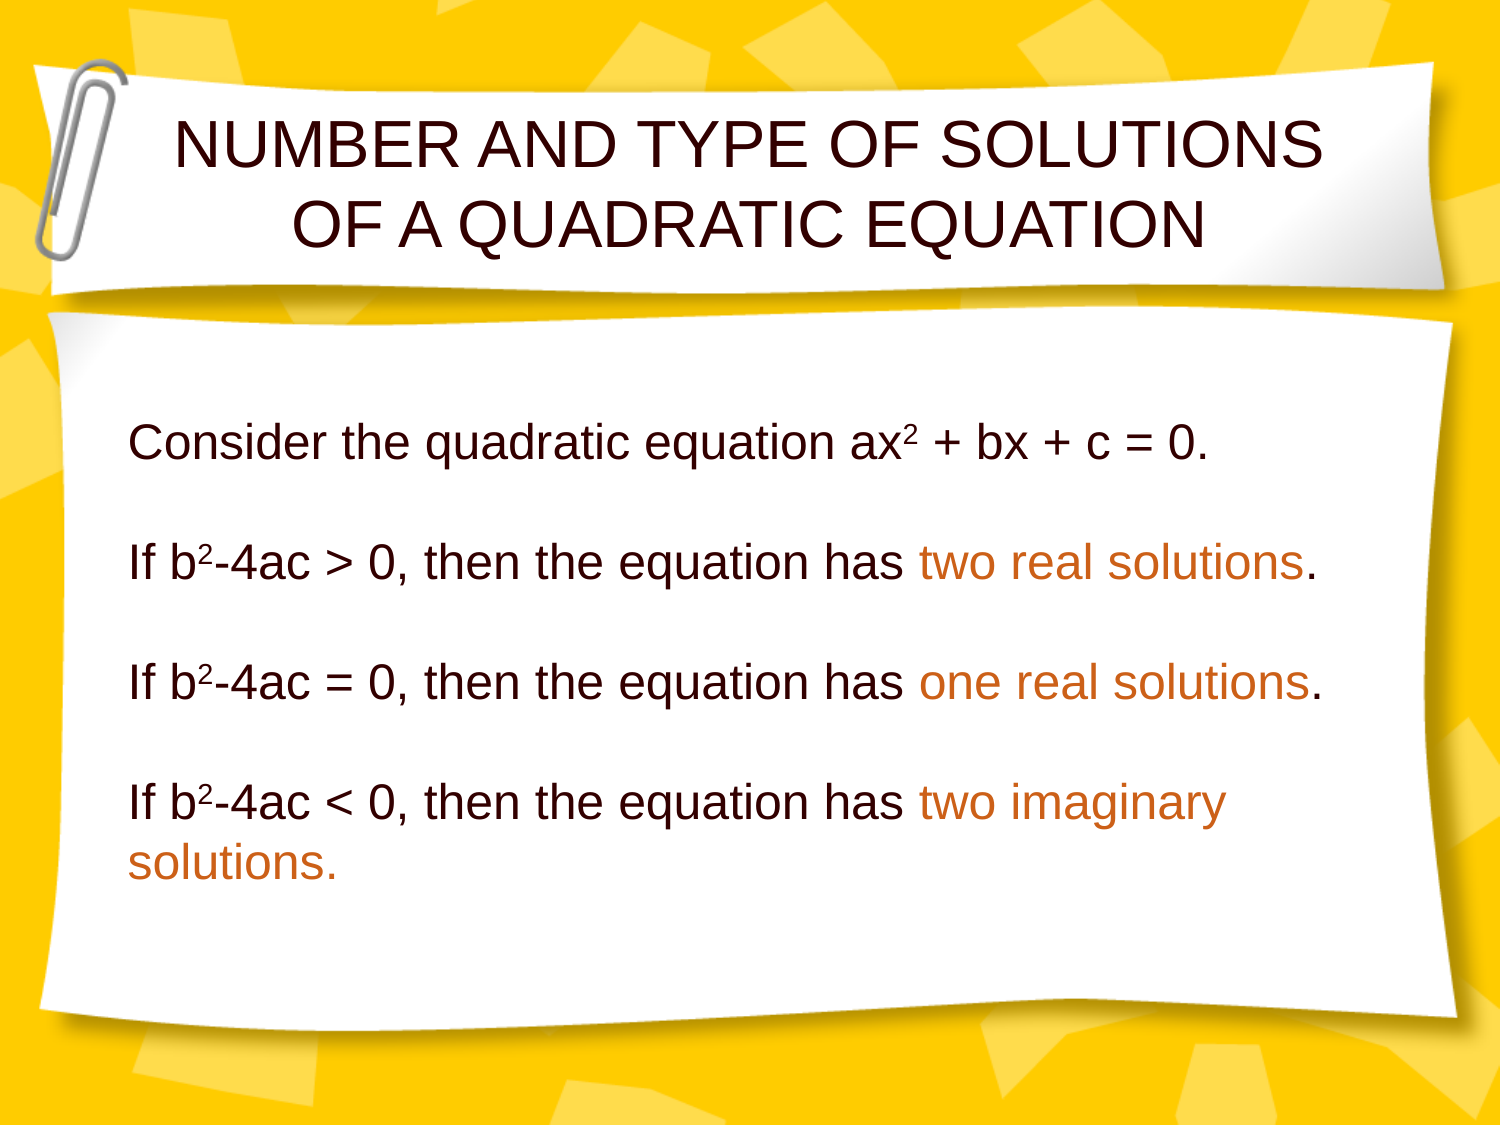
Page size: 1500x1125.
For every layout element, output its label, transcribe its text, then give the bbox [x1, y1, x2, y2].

title NUMBER AND TYPE OF SOLUTIONS OF A QUADRATIC EQUATION [112, 87, 1388, 276]
text_box Consider the quadratic equation ax2 + bx + c = 0. If b2-4ac > 0, then the equation has two real solutions. If b2-4ac = 0, then the equation has one real solutions. If b2-4ac < 0, then the equation has two imaginary solutions. [112, 402, 1399, 957]
picture [0, 0, 1500, 1125]
